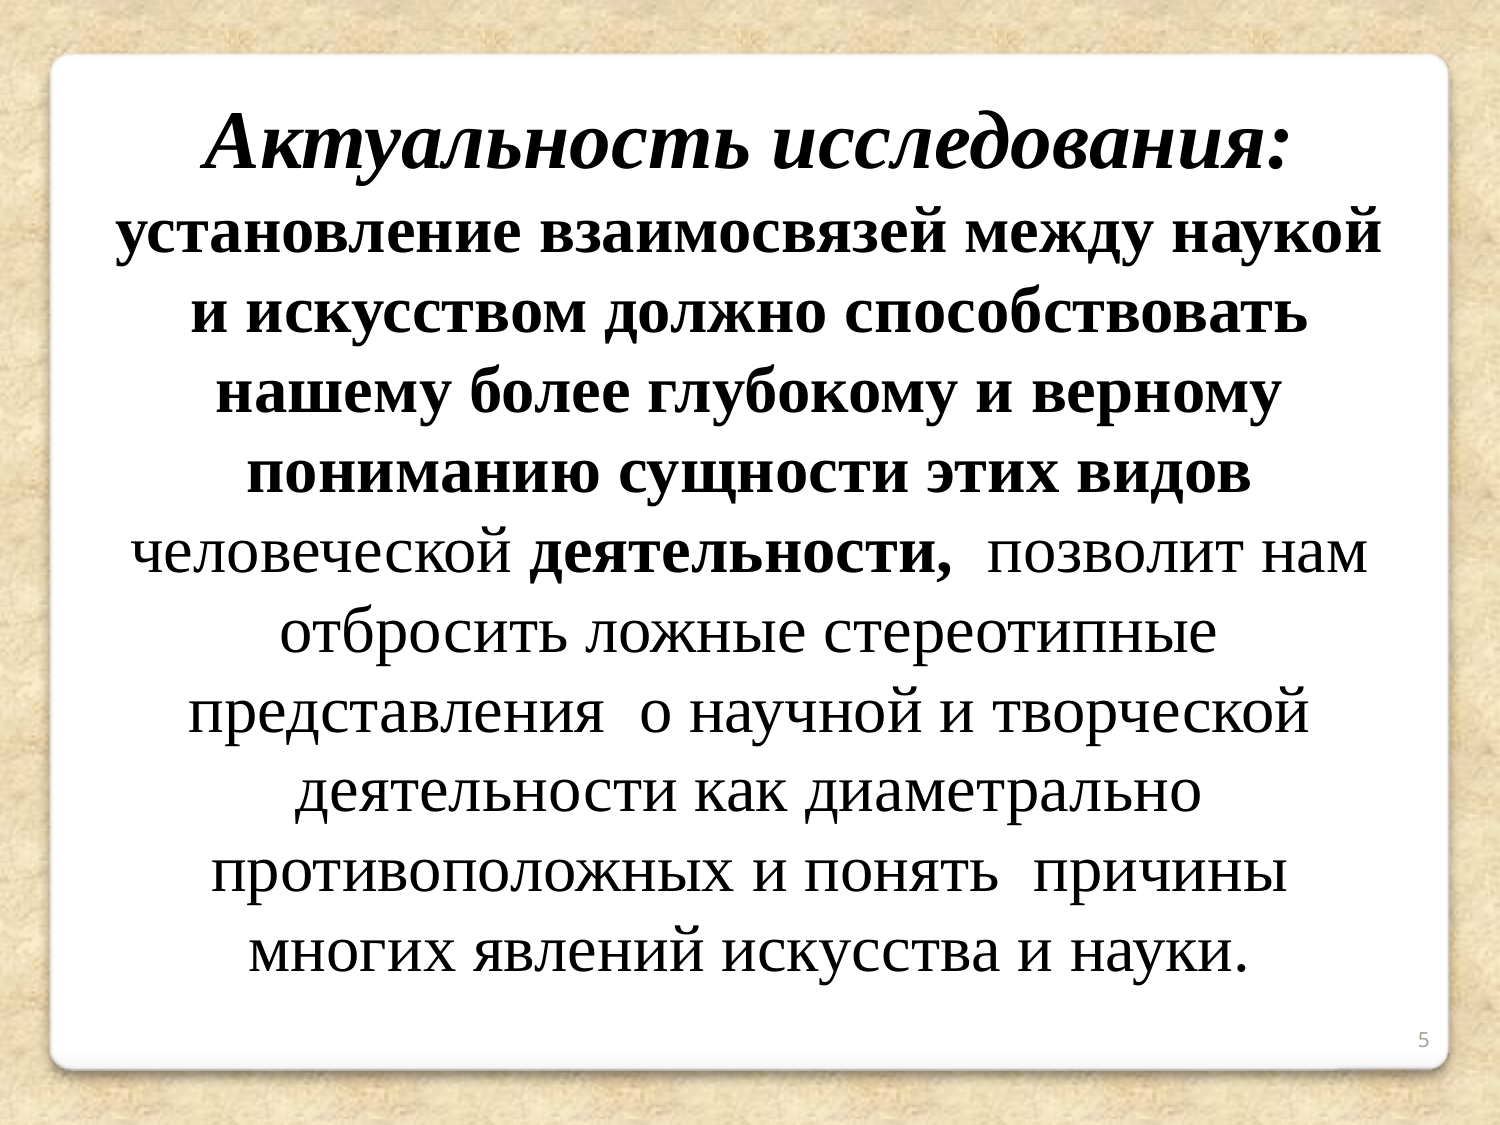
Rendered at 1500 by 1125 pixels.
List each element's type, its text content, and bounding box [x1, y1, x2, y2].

slide_number 5 [1369, 1002, 1445, 1063]
picture [0, 0, 1500, 1125]
text_box Актуальность исследования: установление взаимосвязей между наукой и искусством должно способствовать нашему более глубокому и верному пониманию сущности этих видов человеческой деятельности, позволит нам отбросить ложные стереотипные представления о научной и творческой деятельности как диаметрально противоположных и понять причины многих явлений искусства и науки. [88, 78, 1412, 993]
